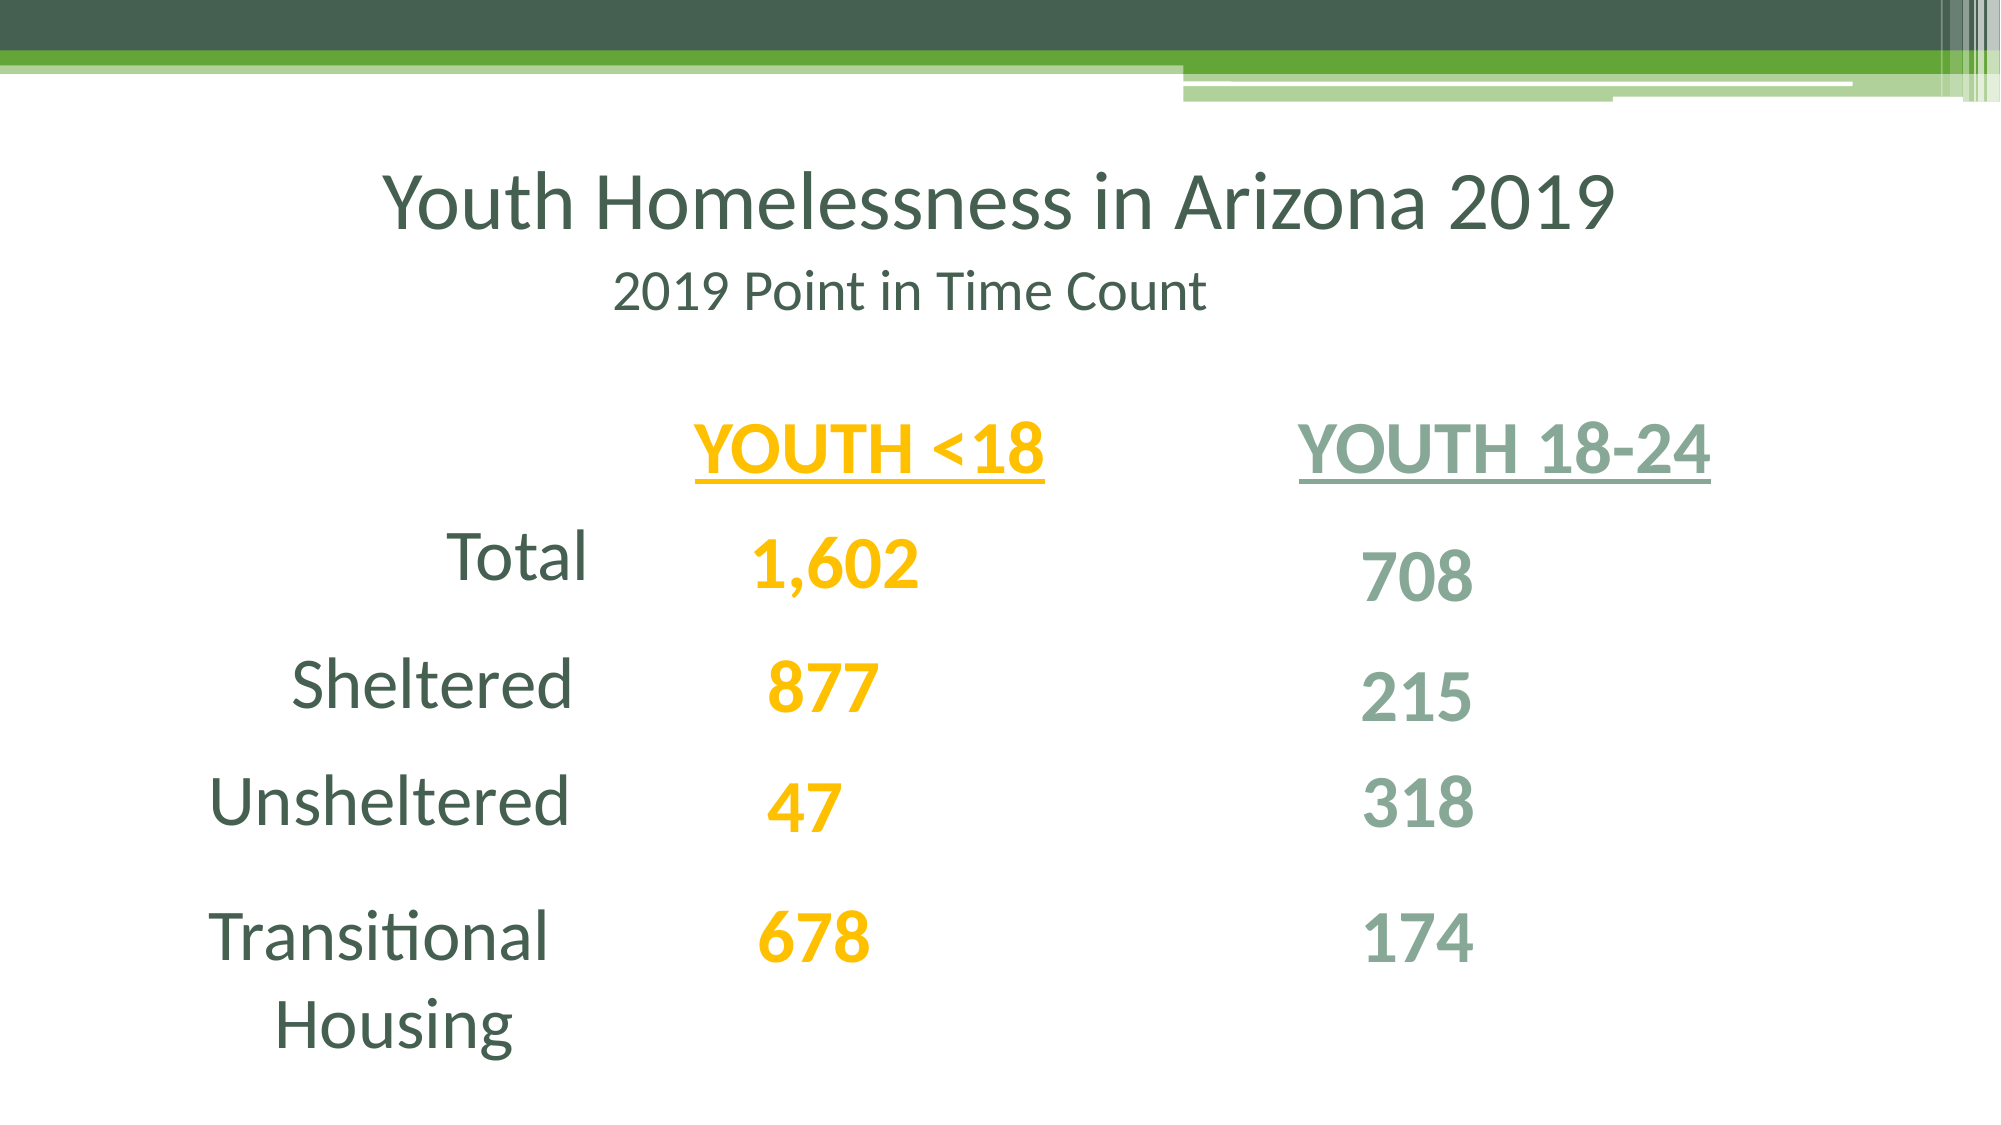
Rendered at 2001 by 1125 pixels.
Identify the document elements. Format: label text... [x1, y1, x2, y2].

text_box 47 [752, 750, 907, 855]
text_box Sheltered [276, 628, 678, 731]
text_box 678 [743, 880, 917, 986]
text_box 1,602 [567, 505, 1020, 611]
title Youth Homelessness in Arizona 2019 [99, 109, 1900, 284]
text_box 318 [1346, 745, 1666, 851]
text_box Transitional Housing [193, 880, 595, 1071]
text_box 215 [1345, 639, 1665, 745]
text_box 877 [752, 629, 951, 735]
text_box 174 [1345, 880, 1665, 986]
text_box Total [431, 500, 704, 603]
text_box Unsheltered [193, 744, 595, 848]
text_box YOUTH 18-24 [1283, 391, 1727, 497]
text_box 708 [1345, 519, 1665, 624]
text_box YOUTH <18 [679, 391, 1061, 497]
text_box 2019 Point in Time Count [544, 245, 1401, 330]
